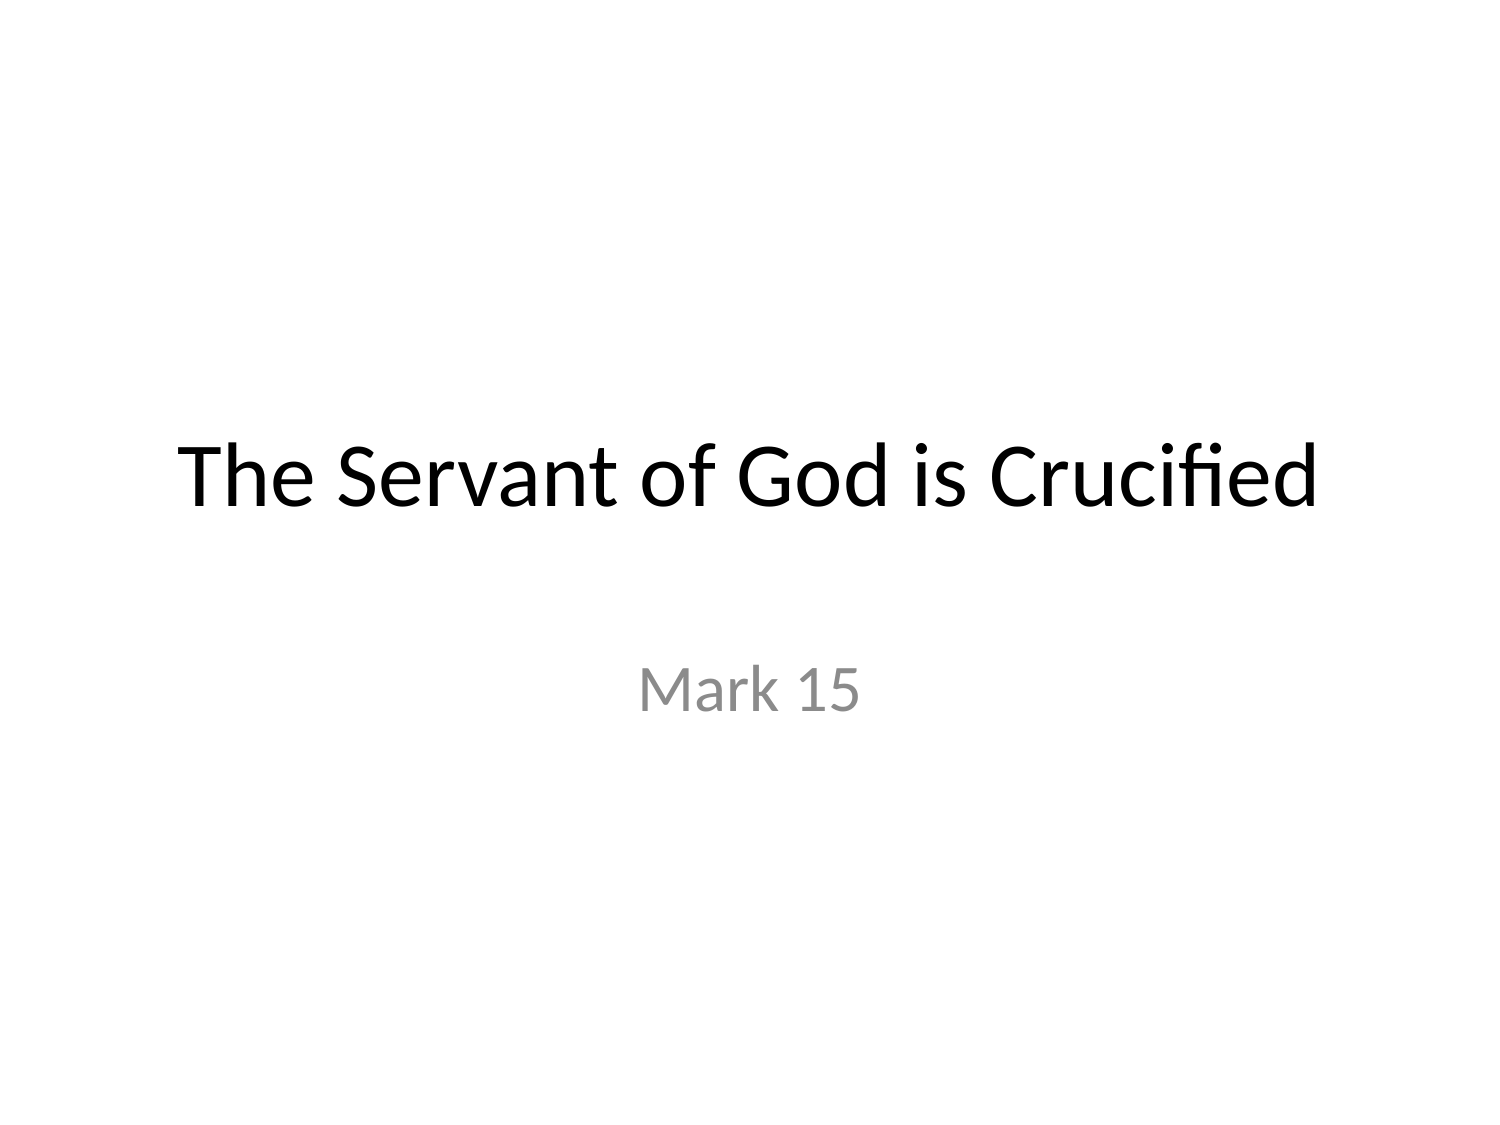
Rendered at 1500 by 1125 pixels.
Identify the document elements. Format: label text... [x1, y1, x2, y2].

subtitle Mark 15 [225, 637, 1275, 925]
title The Servant of God is Crucified [112, 349, 1388, 591]
